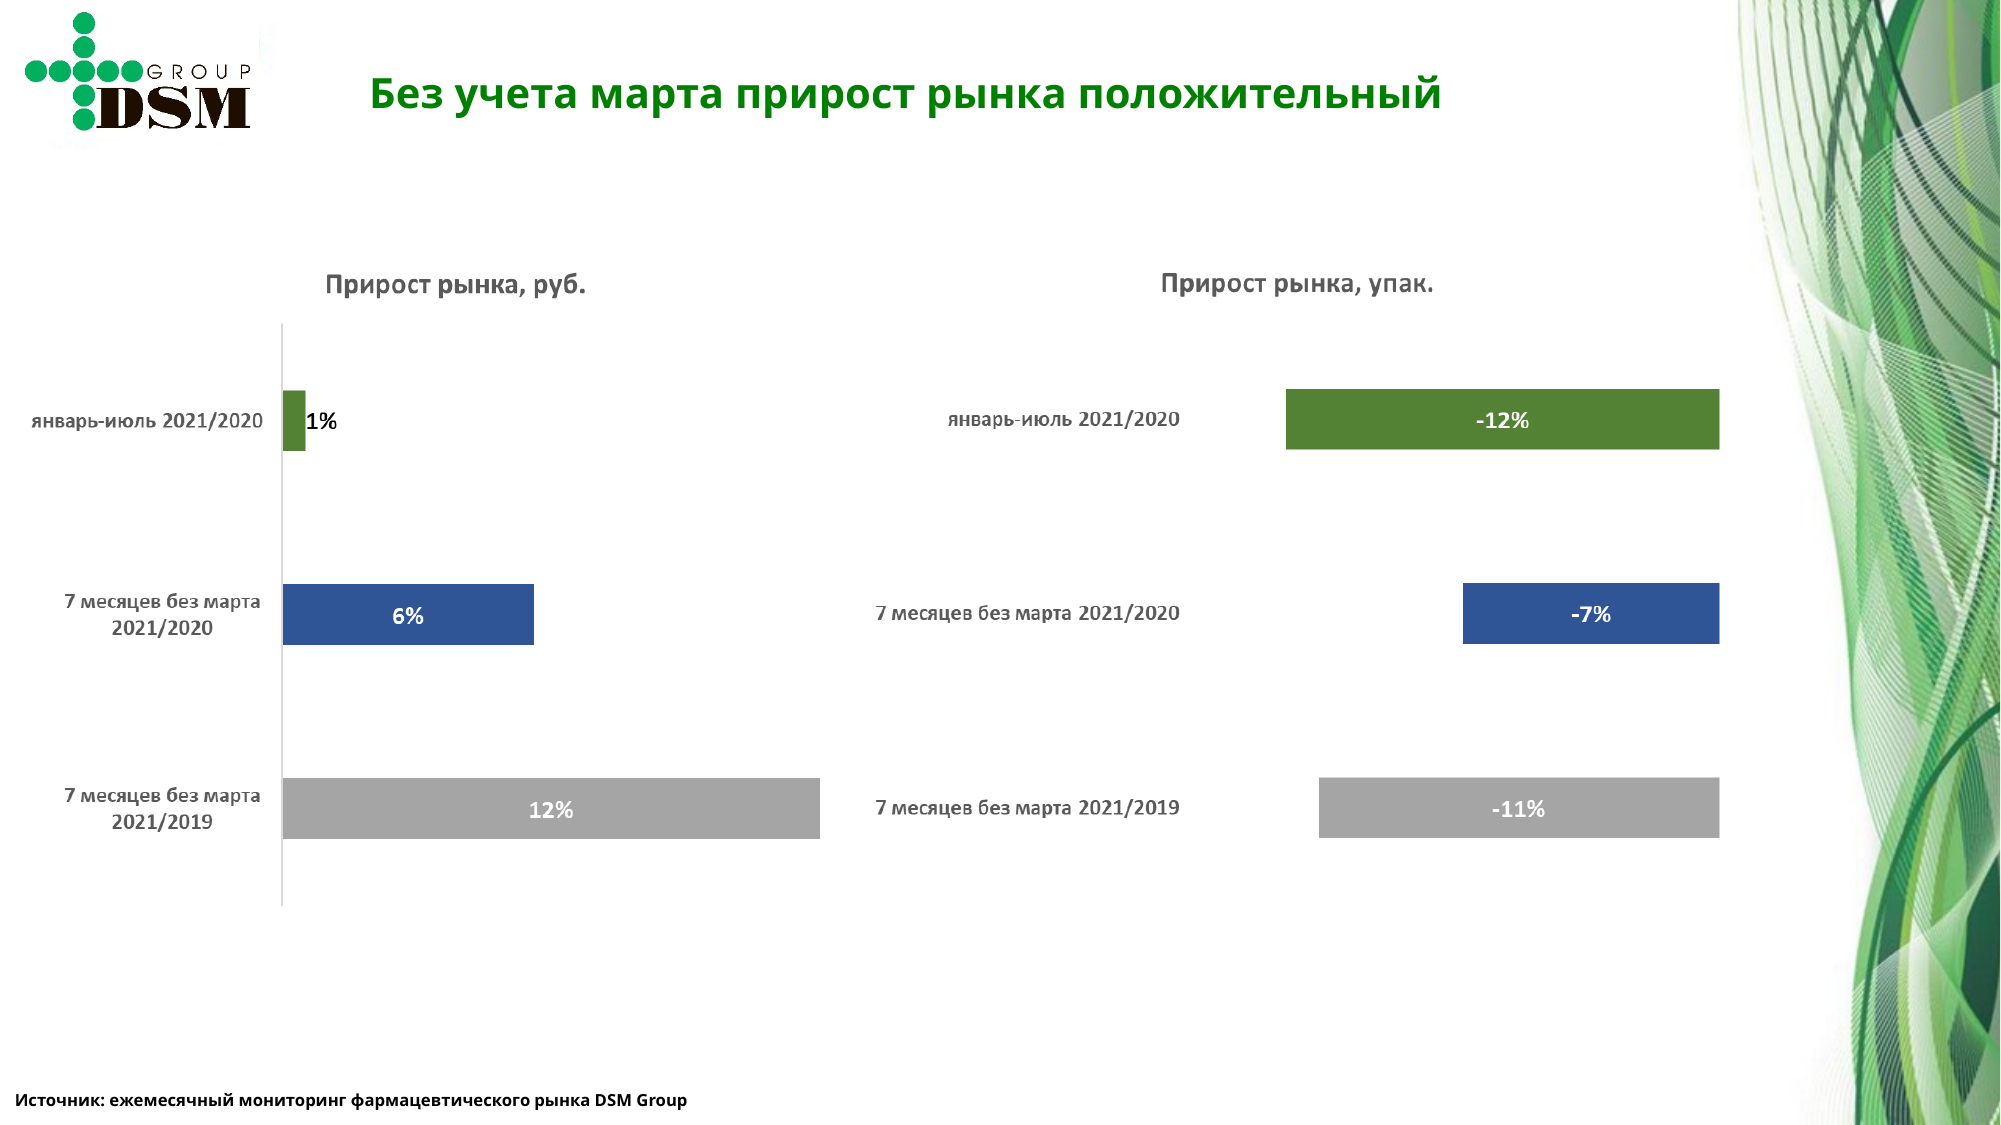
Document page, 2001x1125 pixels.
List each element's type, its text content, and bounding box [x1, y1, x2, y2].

text_box Источник: ежемесячный мониторинг фармацевтического рынка DSM Group [0, 1082, 945, 1118]
picture [0, 0, 2001, 1125]
text_box Без учета марта прирост рынка положительный [354, 59, 1685, 124]
